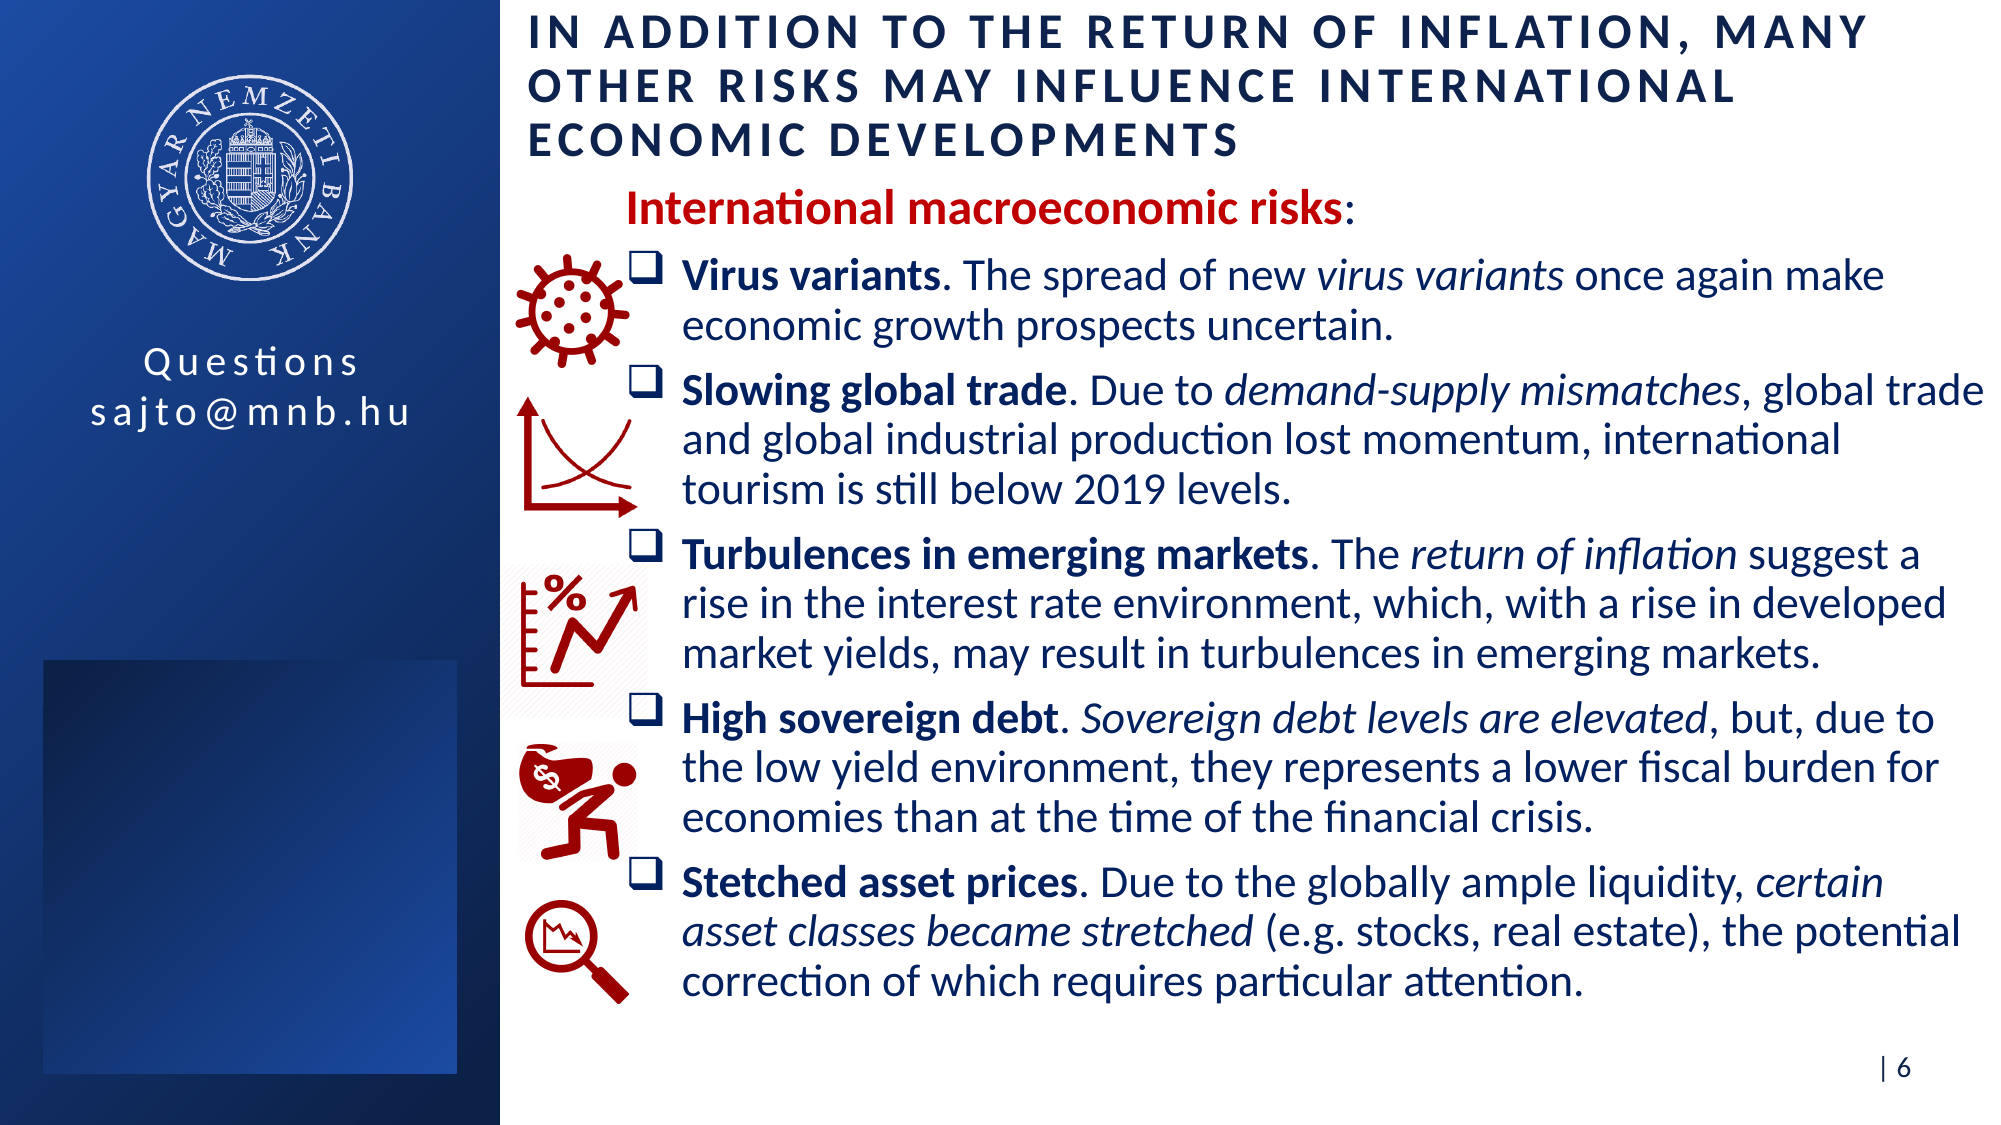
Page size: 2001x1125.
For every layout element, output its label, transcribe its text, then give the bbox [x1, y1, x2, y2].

title In addition to the return of inflation, many other risks may influence international economic developments [515, 27, 2000, 146]
picture [517, 741, 639, 862]
picture [491, 562, 649, 720]
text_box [525, 900, 629, 1004]
picture [485, 224, 659, 519]
text_box International macroeconomic risks: Virus variants. The spread of new virus variants once again make economic growth prospects uncertain. Slowing global trade. Due to demand-supply mismatches, global trade and global industrial production lost momentum, international tourism is still below 2019 levels. Turbulences in emerging markets. The return of inflation suggest a rise in the interest rate environment, which, with a rise in developed market yields, may result in turbulences in emerging markets. High sovereign debt. Sovereign debt levels are elevated, but, due to the low yield environment, they represents a lower fiscal burden for economies than at the time of the financial crisis. Stetched asset prices. Due to the globally ample liquidity, certain asset classes became stretched (e.g. stocks, real estate), the potential correction of which requires particular attention. [610, 174, 2000, 1014]
